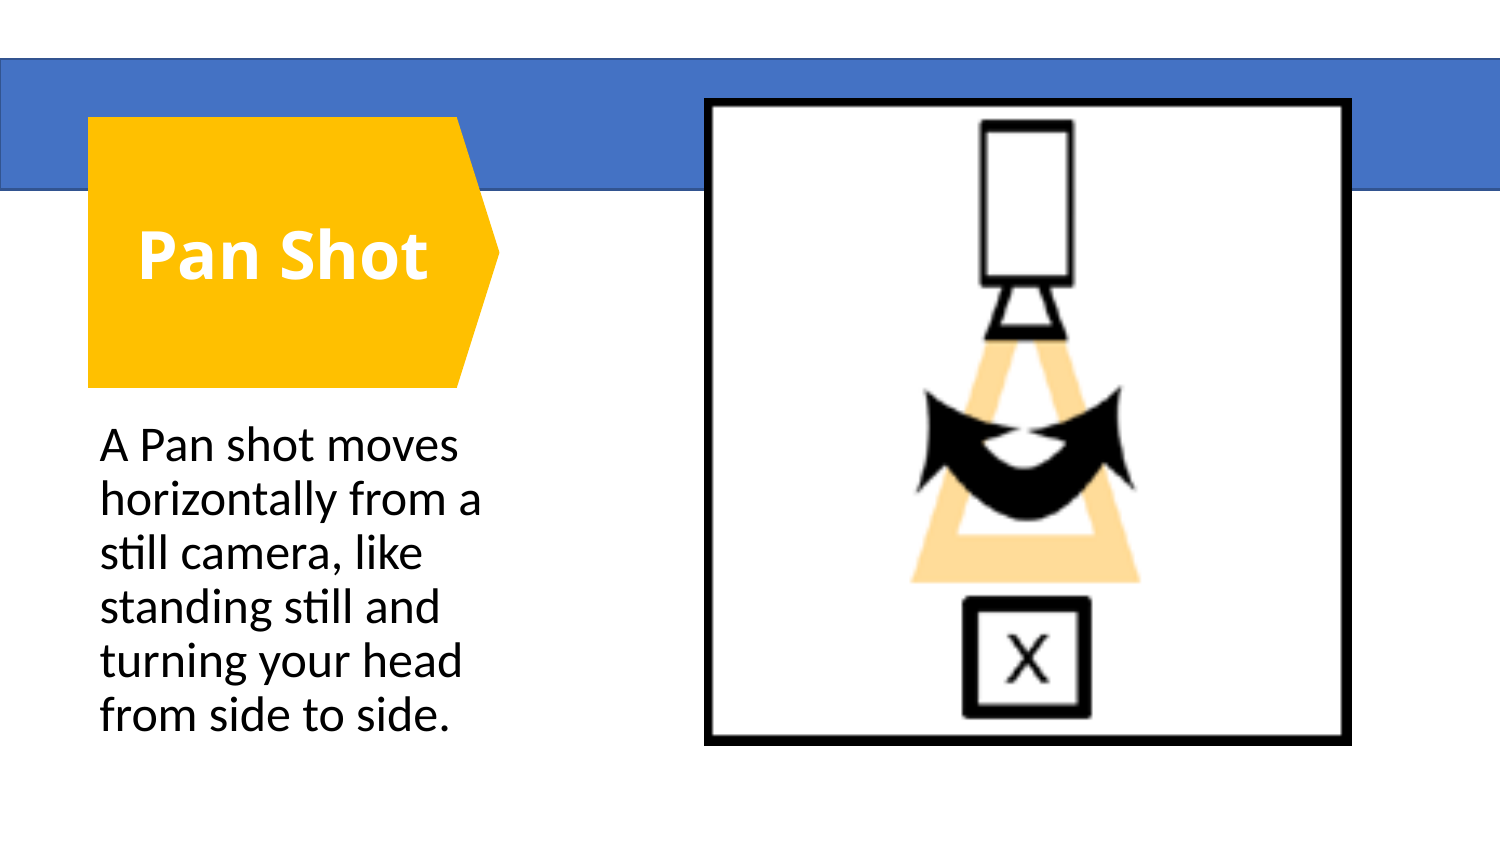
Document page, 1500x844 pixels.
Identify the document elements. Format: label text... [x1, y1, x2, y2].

list A Pan shot moves horizontally from a still camera, like standing still and turning your head from side to side. [88, 412, 569, 712]
title Pan Shot [118, 148, 448, 368]
picture [704, 98, 1352, 746]
text_box [88, 117, 500, 388]
